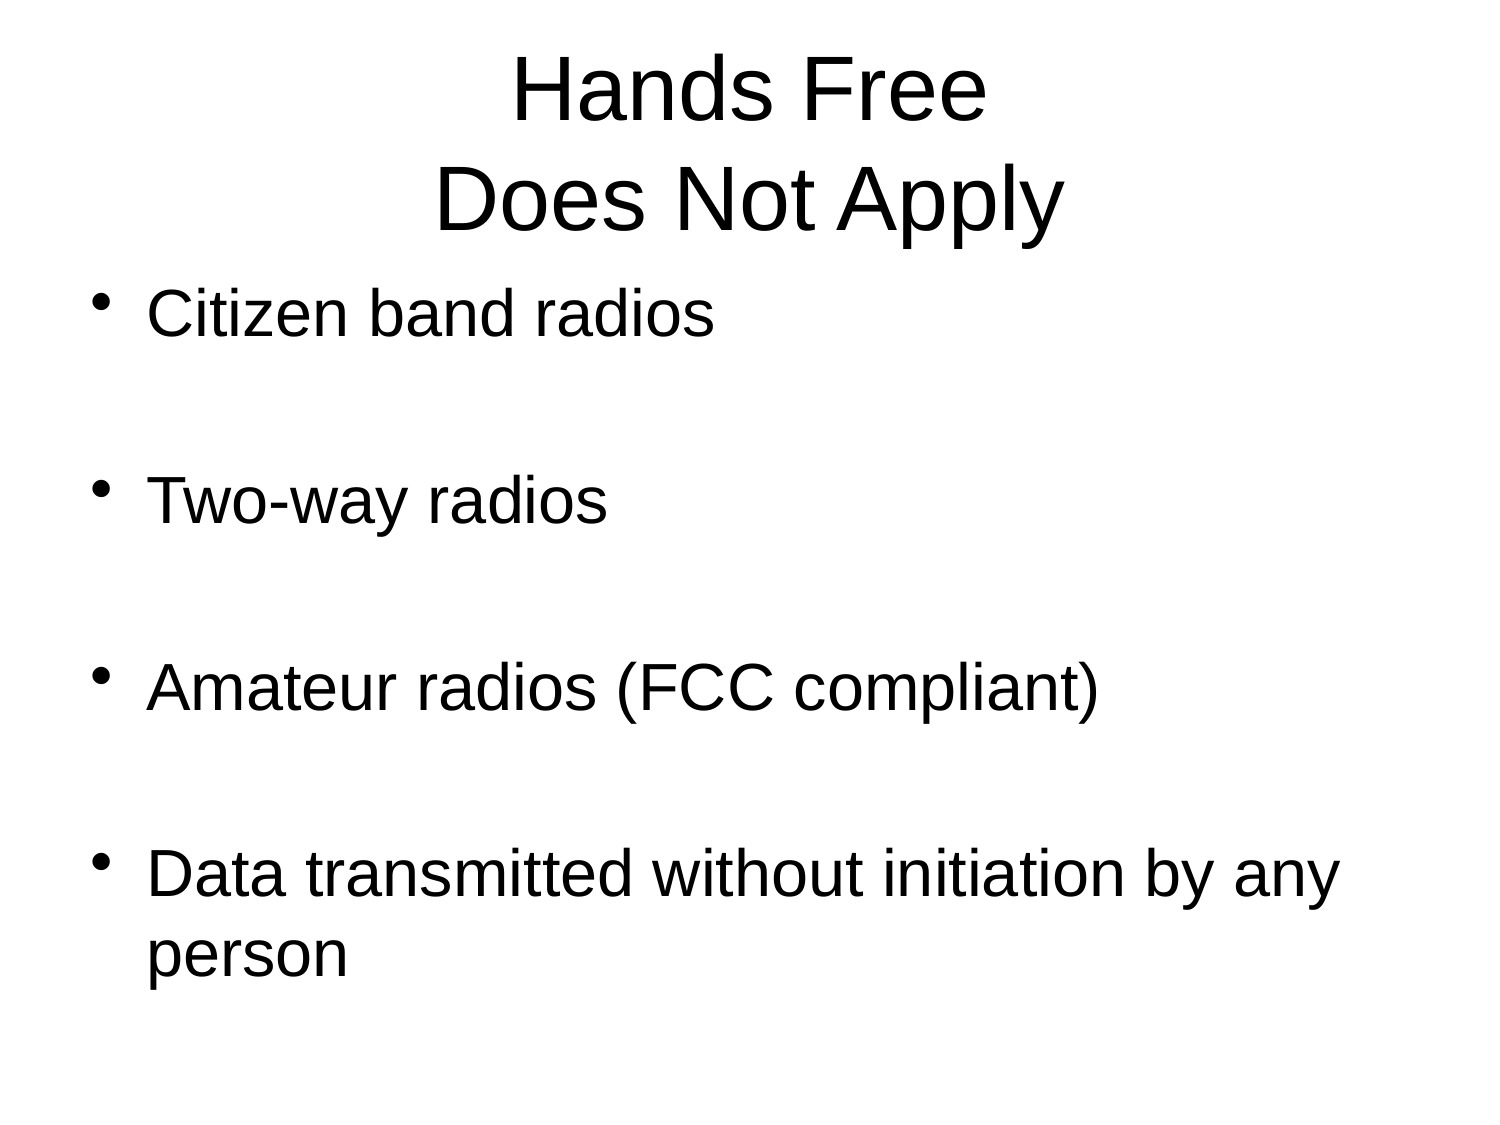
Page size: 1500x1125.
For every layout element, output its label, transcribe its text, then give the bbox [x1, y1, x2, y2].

title Hands Free Does Not Apply [74, 44, 1426, 233]
list Citizen band radios Two-way radios Amateur radios (FCC compliant) Data transmitted without initiation by any person [74, 262, 1426, 1006]
